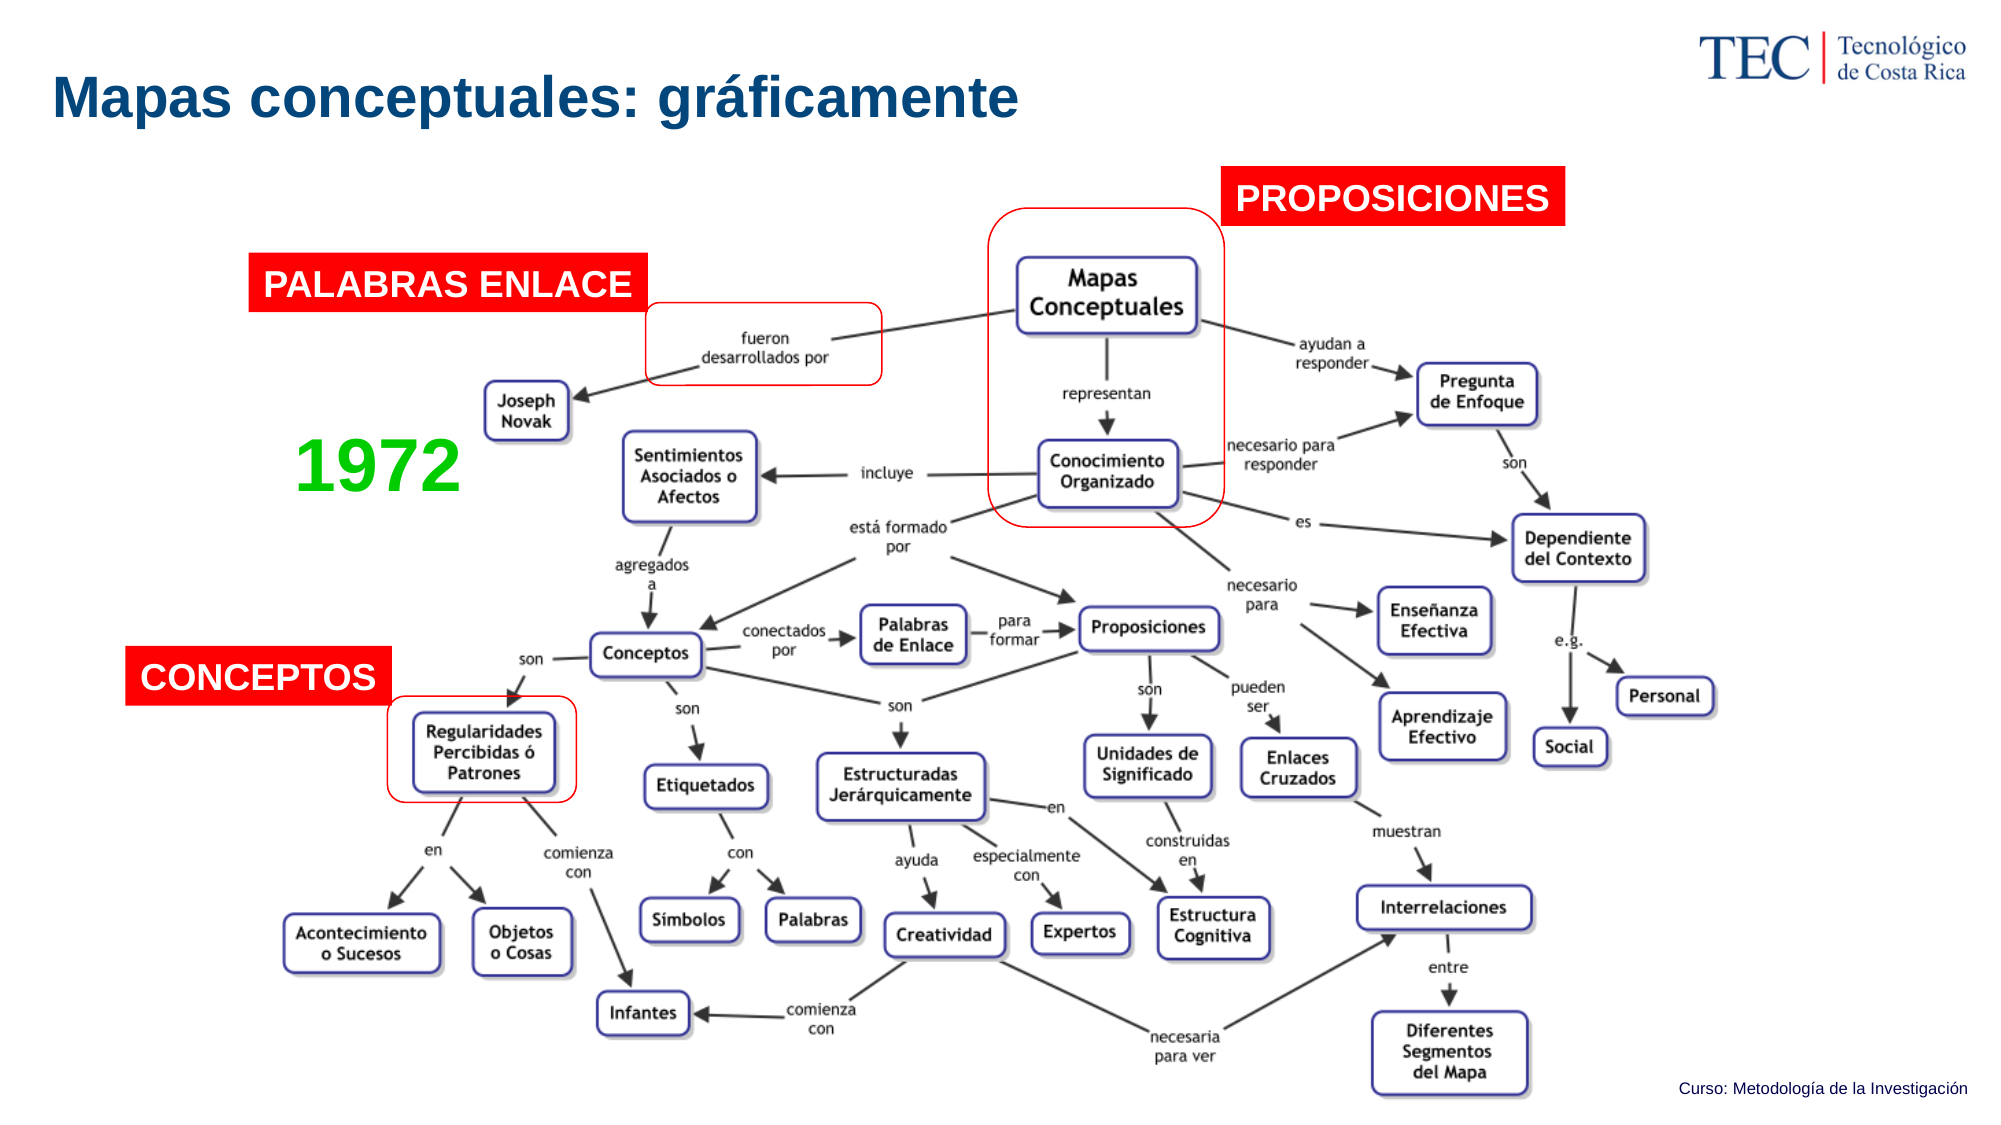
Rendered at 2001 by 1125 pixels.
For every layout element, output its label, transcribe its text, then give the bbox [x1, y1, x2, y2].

text_box [988, 208, 1225, 253]
text_box Mapas conceptuales: gráficamente [37, 51, 1037, 137]
picture [1696, 18, 1969, 95]
text_box PALABRAS ENLACE [248, 252, 648, 313]
text_box CONCEPTOS [125, 645, 276, 706]
text_box Curso: Metodología de la Investigación [1724, 1070, 1984, 1106]
picture [281, 255, 1721, 1102]
text_box PROPOSICIONES [1220, 166, 1566, 226]
